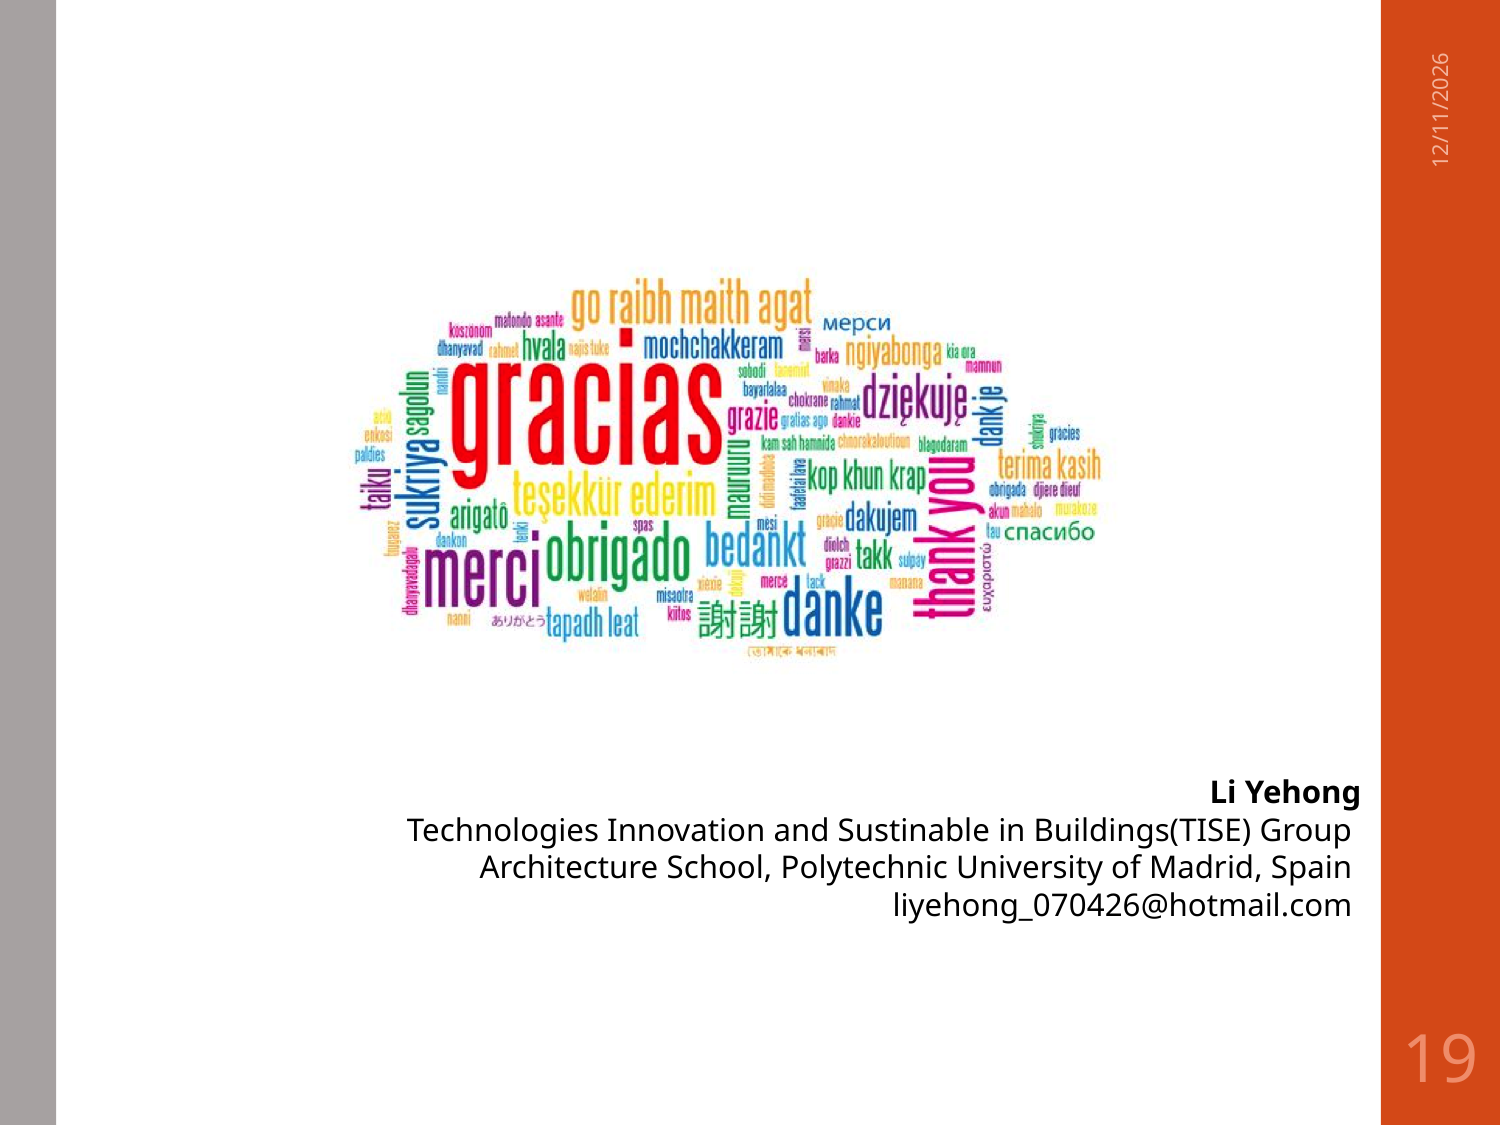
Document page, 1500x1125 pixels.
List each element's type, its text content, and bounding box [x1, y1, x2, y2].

text_box Li Yehong Technologies Innovation and Sustinable in Buildings(TISE) Group Architecture School, Polytechnic University of Madrid, Spain liyehong_070426@hotmail.com [304, 765, 1377, 930]
slide_number 19 [1384, 1012, 1498, 1110]
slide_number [1418, 37, 1464, 351]
picture [324, 223, 1127, 713]
